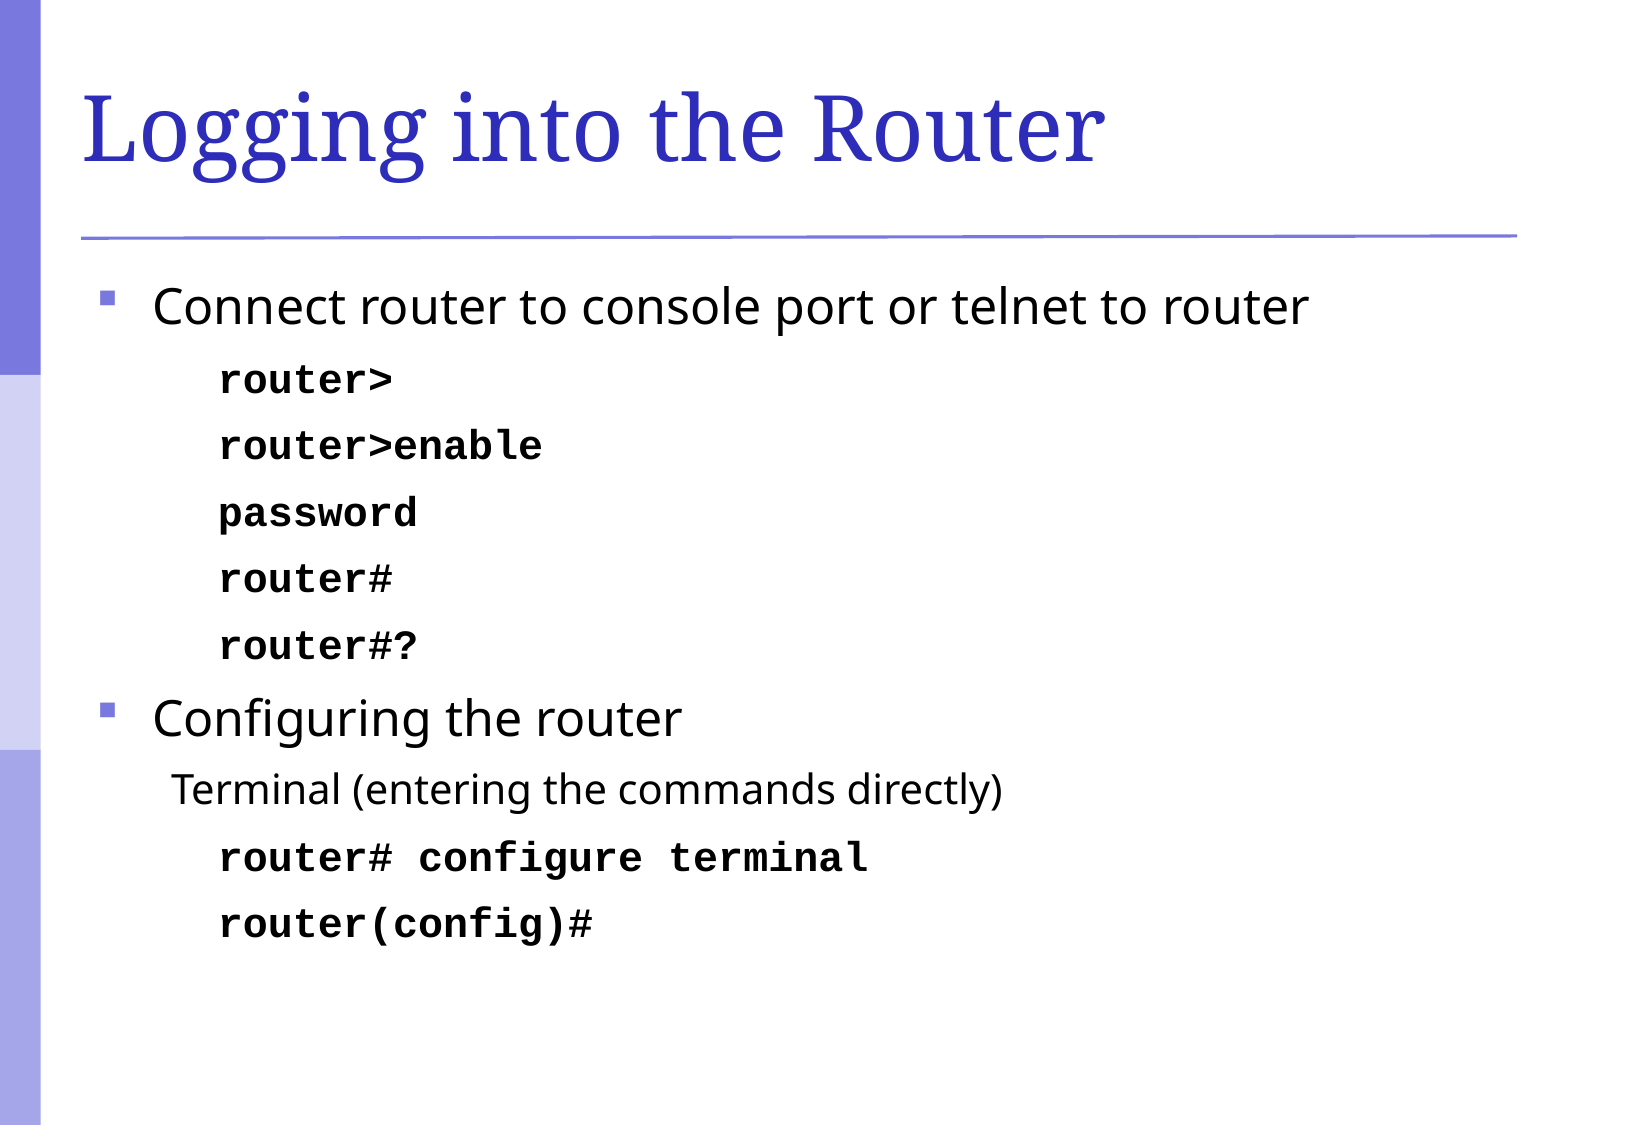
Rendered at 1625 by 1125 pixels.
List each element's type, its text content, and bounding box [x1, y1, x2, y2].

title Logging into the Router [80, 40, 1543, 232]
list Connect router to console port or telnet to router router> router>enable password router# router#? Configuring the router Terminal (entering the commands directly) router# configure terminal router(config)# [80, 262, 1543, 1006]
